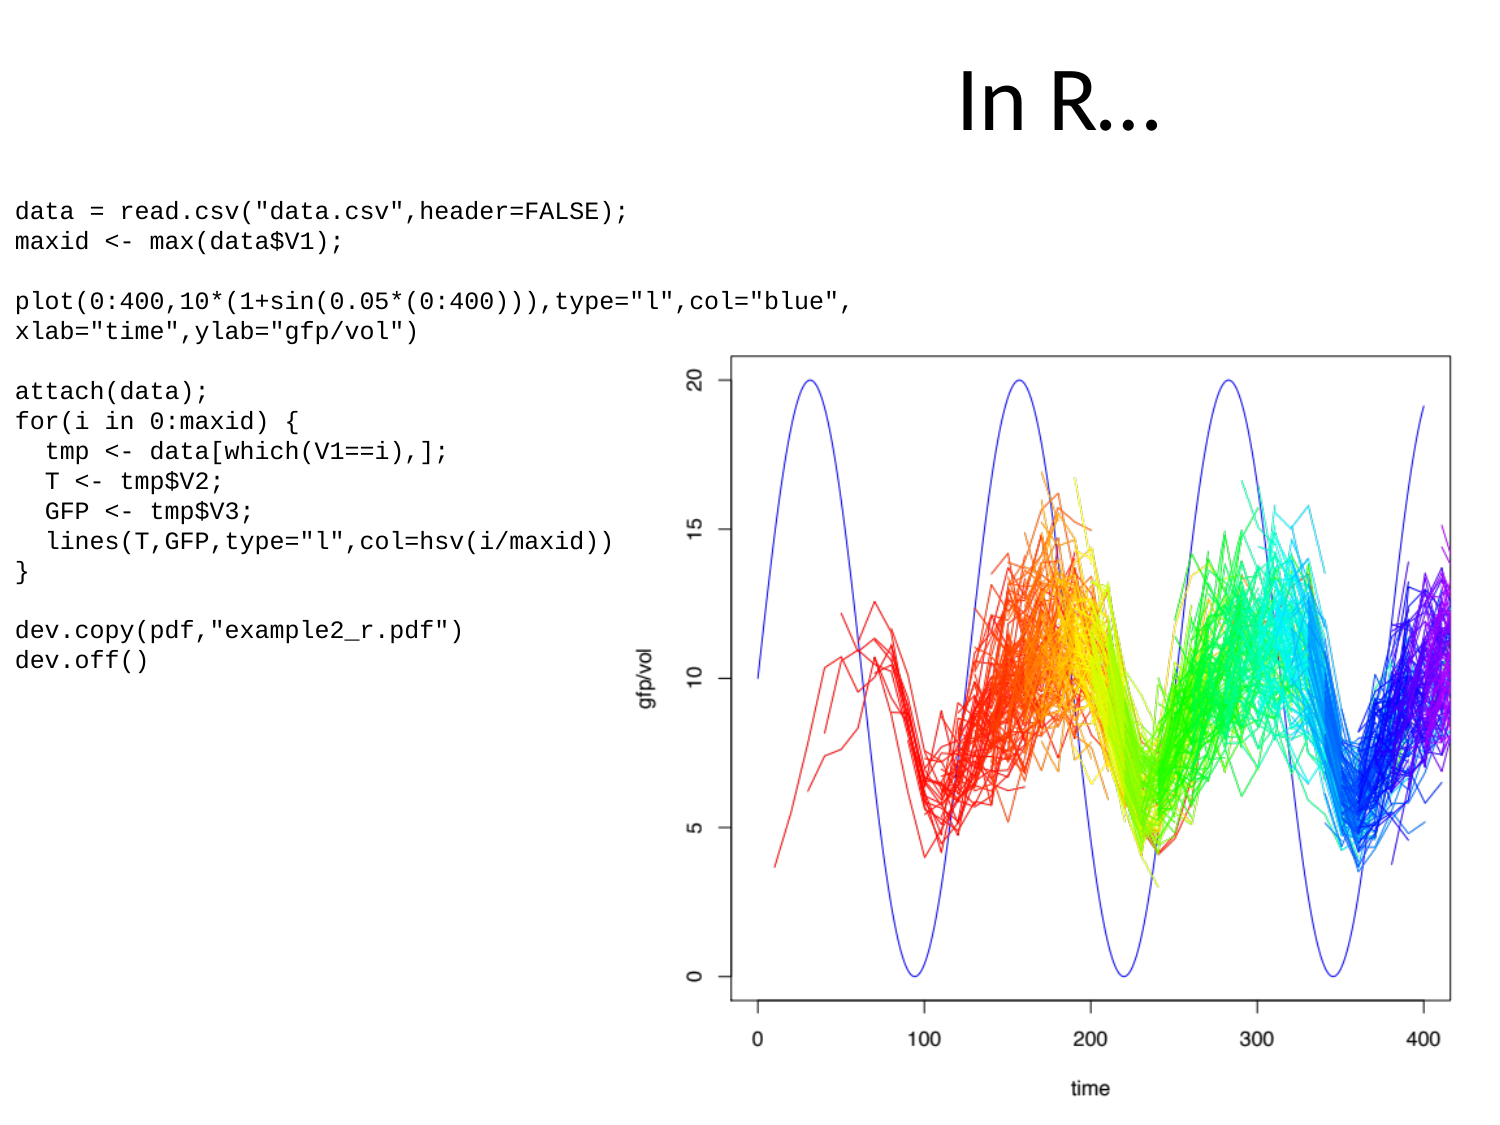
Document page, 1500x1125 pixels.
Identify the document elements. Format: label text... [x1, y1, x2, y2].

picture [629, 254, 1500, 1125]
title In R… [617, 0, 1500, 188]
text_box data = read.csv("data.csv",header=FALSE); maxid <- max(data$V1); plot(0:400,10*(1+sin(0.05*(0:400))),type="l",col="blue",xlab="time",ylab="gfp/vol") attach(data); for(i in 0:maxid) { tmp <- data[which(V1==i),]; T <- tmp$V2; GFP <- tmp$V3; lines(T,GFP,type="l",col=hsv(i/maxid)) } dev.copy(pdf,"example2_r.pdf") dev.off() [0, 187, 884, 682]
